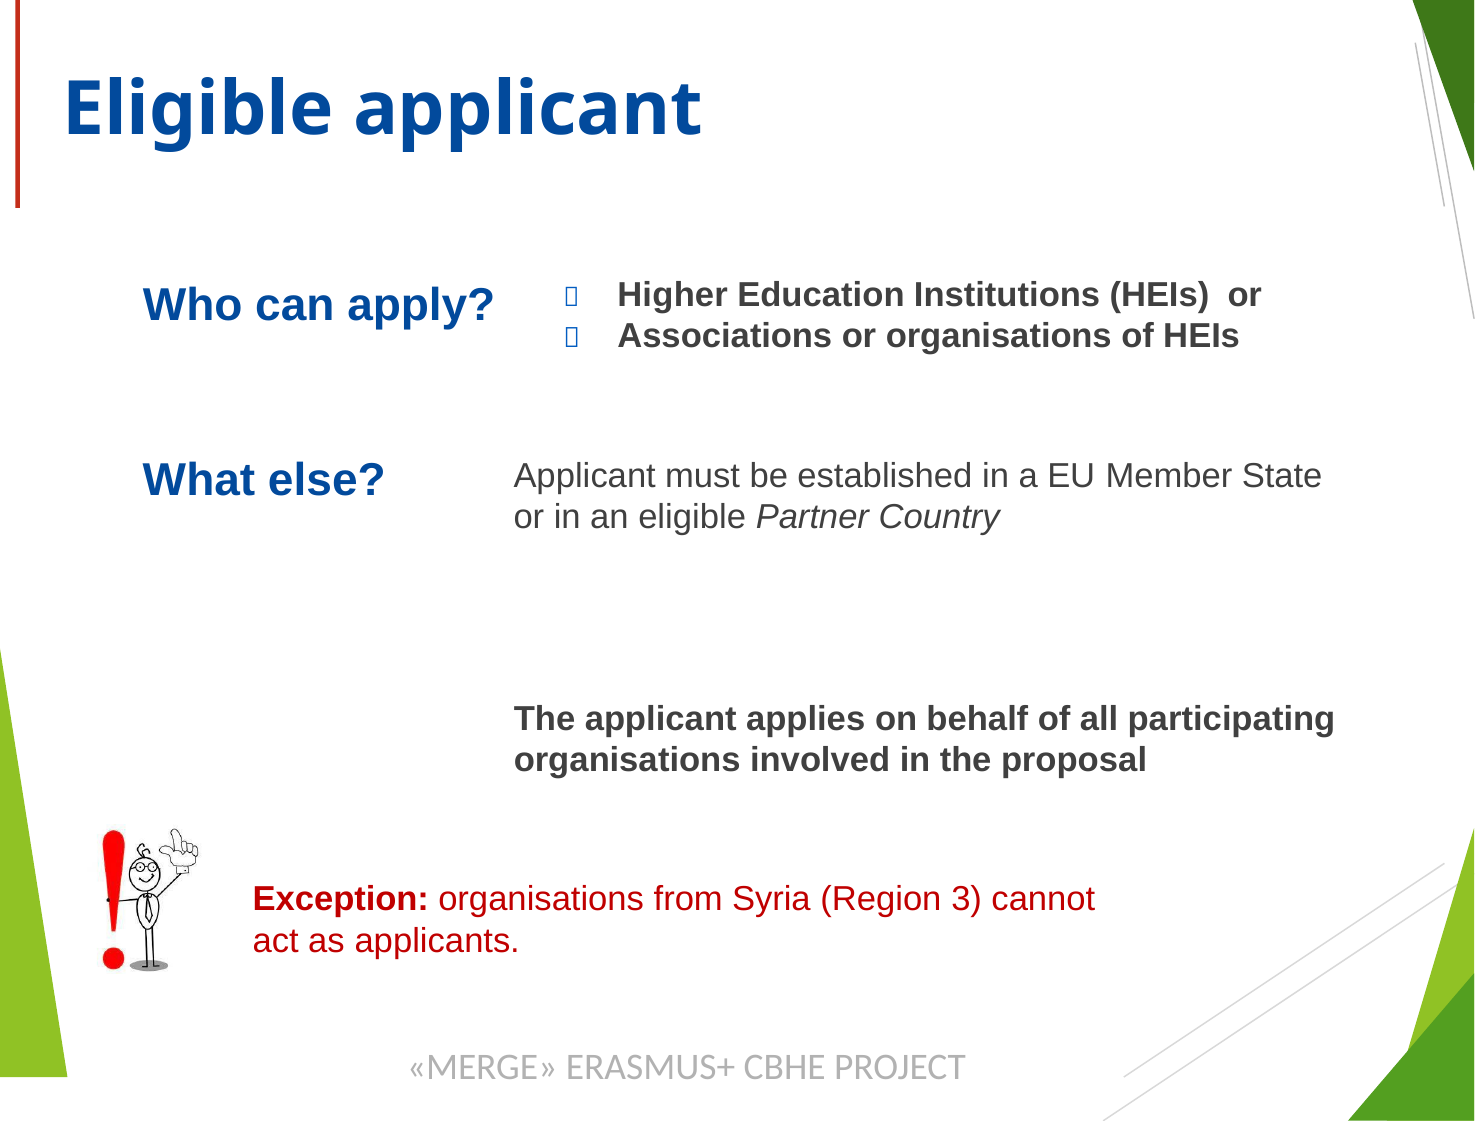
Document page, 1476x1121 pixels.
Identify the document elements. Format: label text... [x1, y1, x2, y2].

text_box  Higher Education Institutions (HEIs) or  Associations or organisations of HEIs [561, 272, 1263, 355]
title Eligible applicant [57, 53, 1325, 253]
text_box The applicant applies on behalf of all participating organisations involved in the proposal Exception: organisations from Syria (Region 3) cannot act as applicants. [240, 695, 1338, 960]
footer «MERGE» ERASMUS+ CBHE PROJECT [399, 1042, 974, 1099]
text_box What else? [140, 448, 389, 505]
text_box [0, 648, 68, 1078]
text_box [87, 824, 206, 974]
text_box Applicant must be established in a EU Member State or in an eligible Partner Country [511, 452, 1325, 536]
text_box Who can apply? [140, 273, 497, 330]
